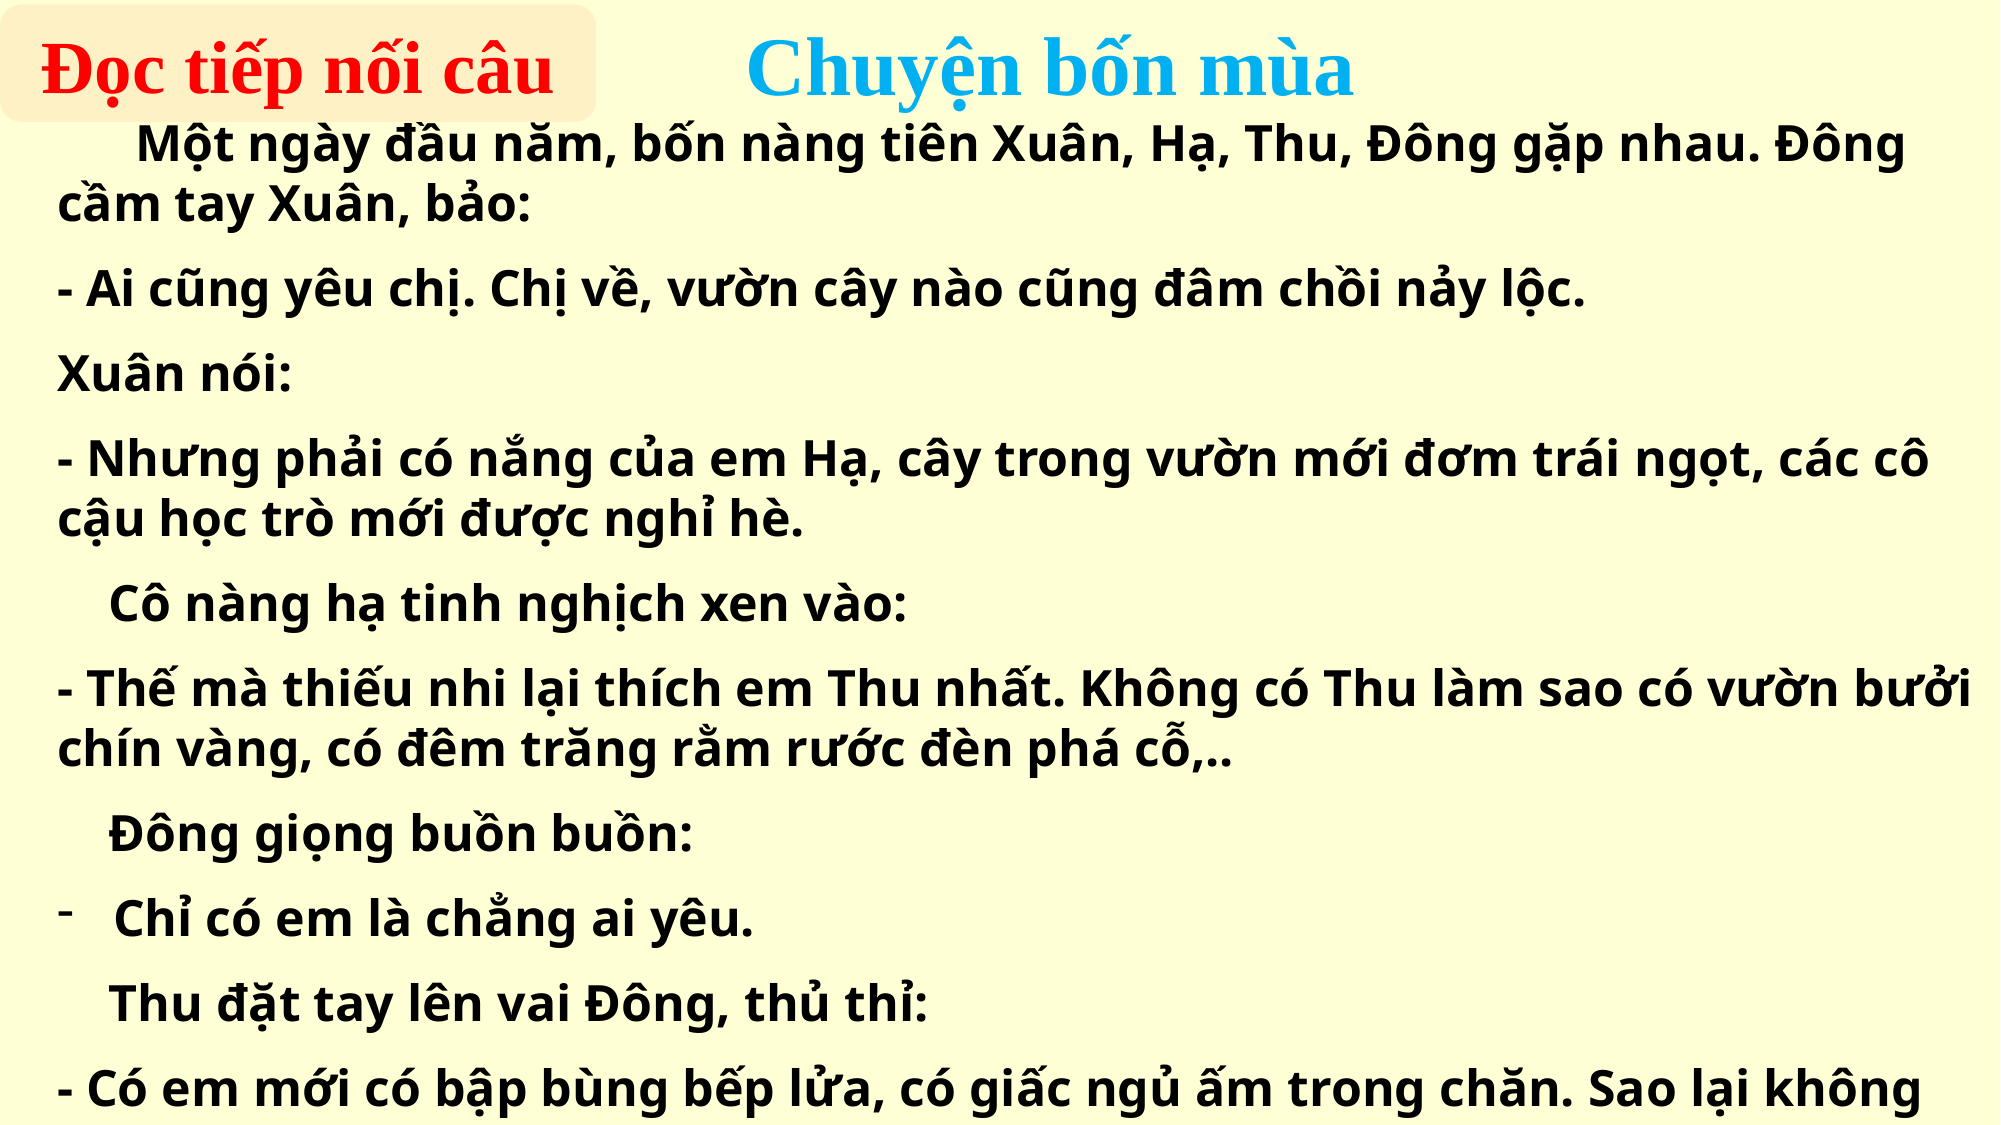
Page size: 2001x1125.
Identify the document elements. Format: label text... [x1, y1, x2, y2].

text_box Chuyện bốn mùa [730, 4, 1498, 120]
text_box Đọc tiếp nối câu [0, 4, 597, 122]
text_box Một ngày đầu năm, bốn nàng tiên Xuân, Hạ, Thu, Đông gặp nhau. Đông cầm tay Xuân, bảo: - Ai cũng yêu chị. Chị về, vườn cây nào cũng đâm chồi nảy lộc. Xuân nói: - Nhưng phải có nắng của em Hạ, cây trong vườn mới đơm trái ngọt, các cô cậu học trò mới được nghỉ hè. Cô nàng hạ tinh nghịch xen vào: - Thế mà thiếu nhi lại thích em Thu nhất. Không có Thu làm sao có vườn bưởi chín vàng, có đêm trăng rằm rước đèn phá cỗ,.. Đông giọng buồn buồn: Chỉ có em là chẳng ai yêu. Thu đặt tay lên vai Đông, thủ thỉ: - Có em mới có bập bùng bếp lửa, có giấc ngủ ấm trong chăn. Sao lại không yêu em được? [42, 104, 2000, 1125]
